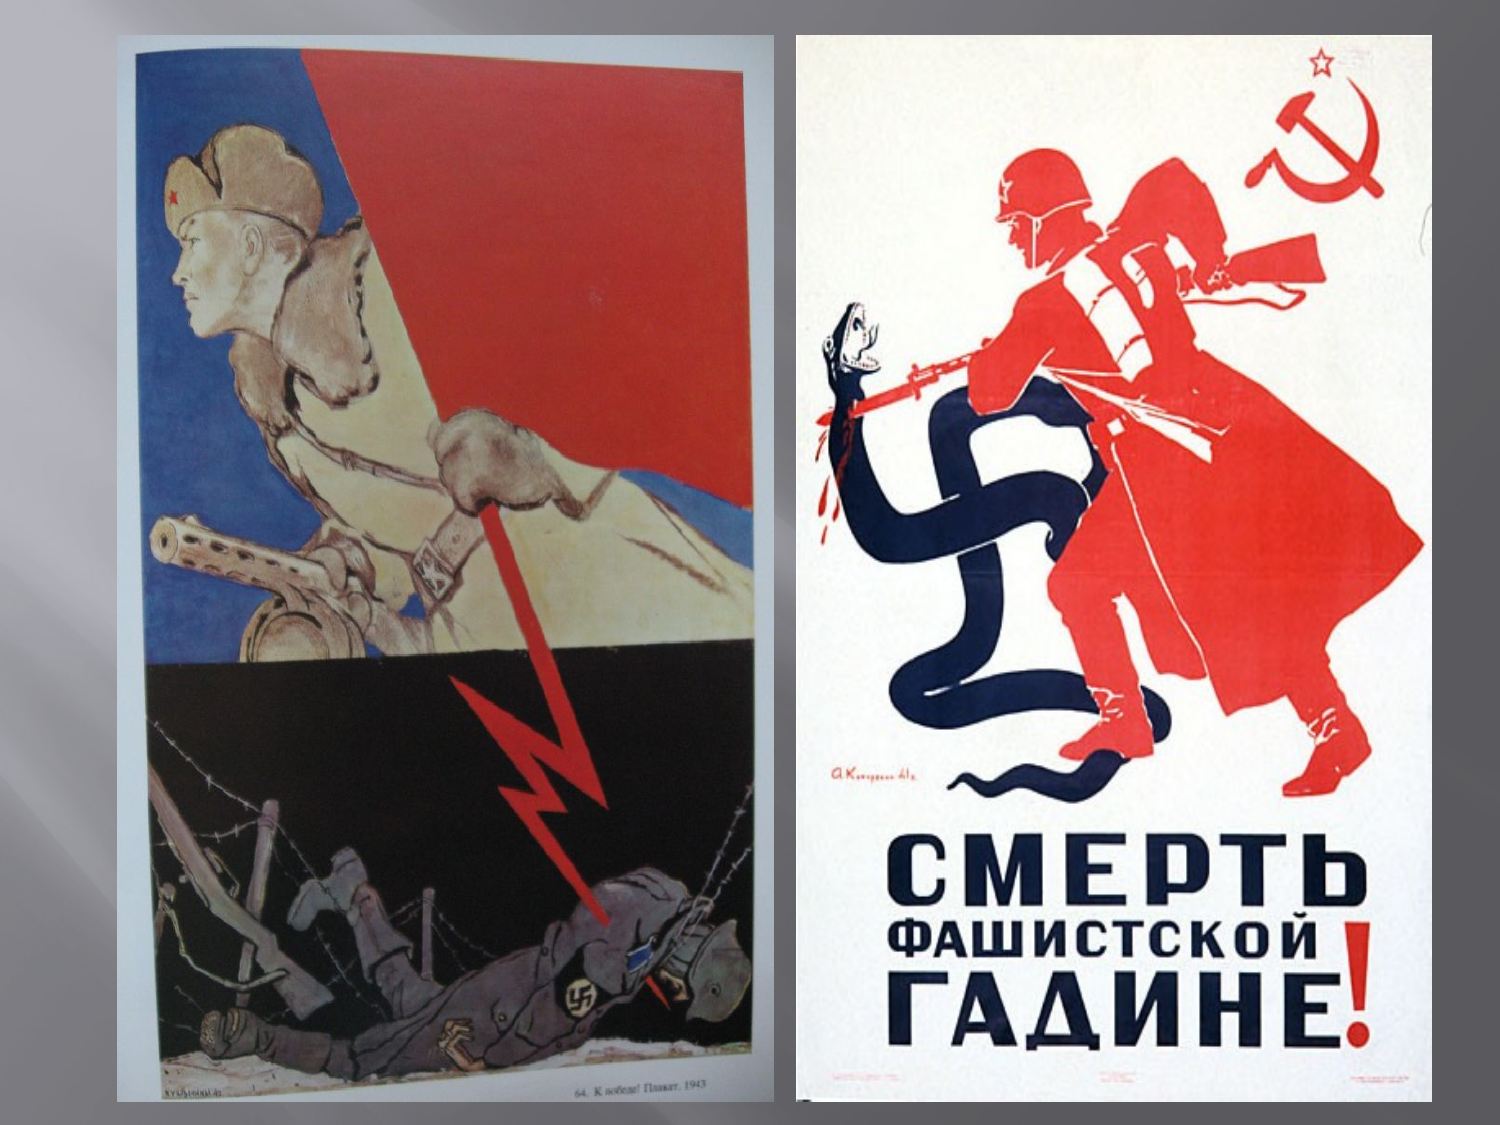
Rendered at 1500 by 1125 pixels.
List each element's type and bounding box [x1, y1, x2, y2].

picture [796, 34, 1433, 1102]
picture [116, 34, 774, 1102]
